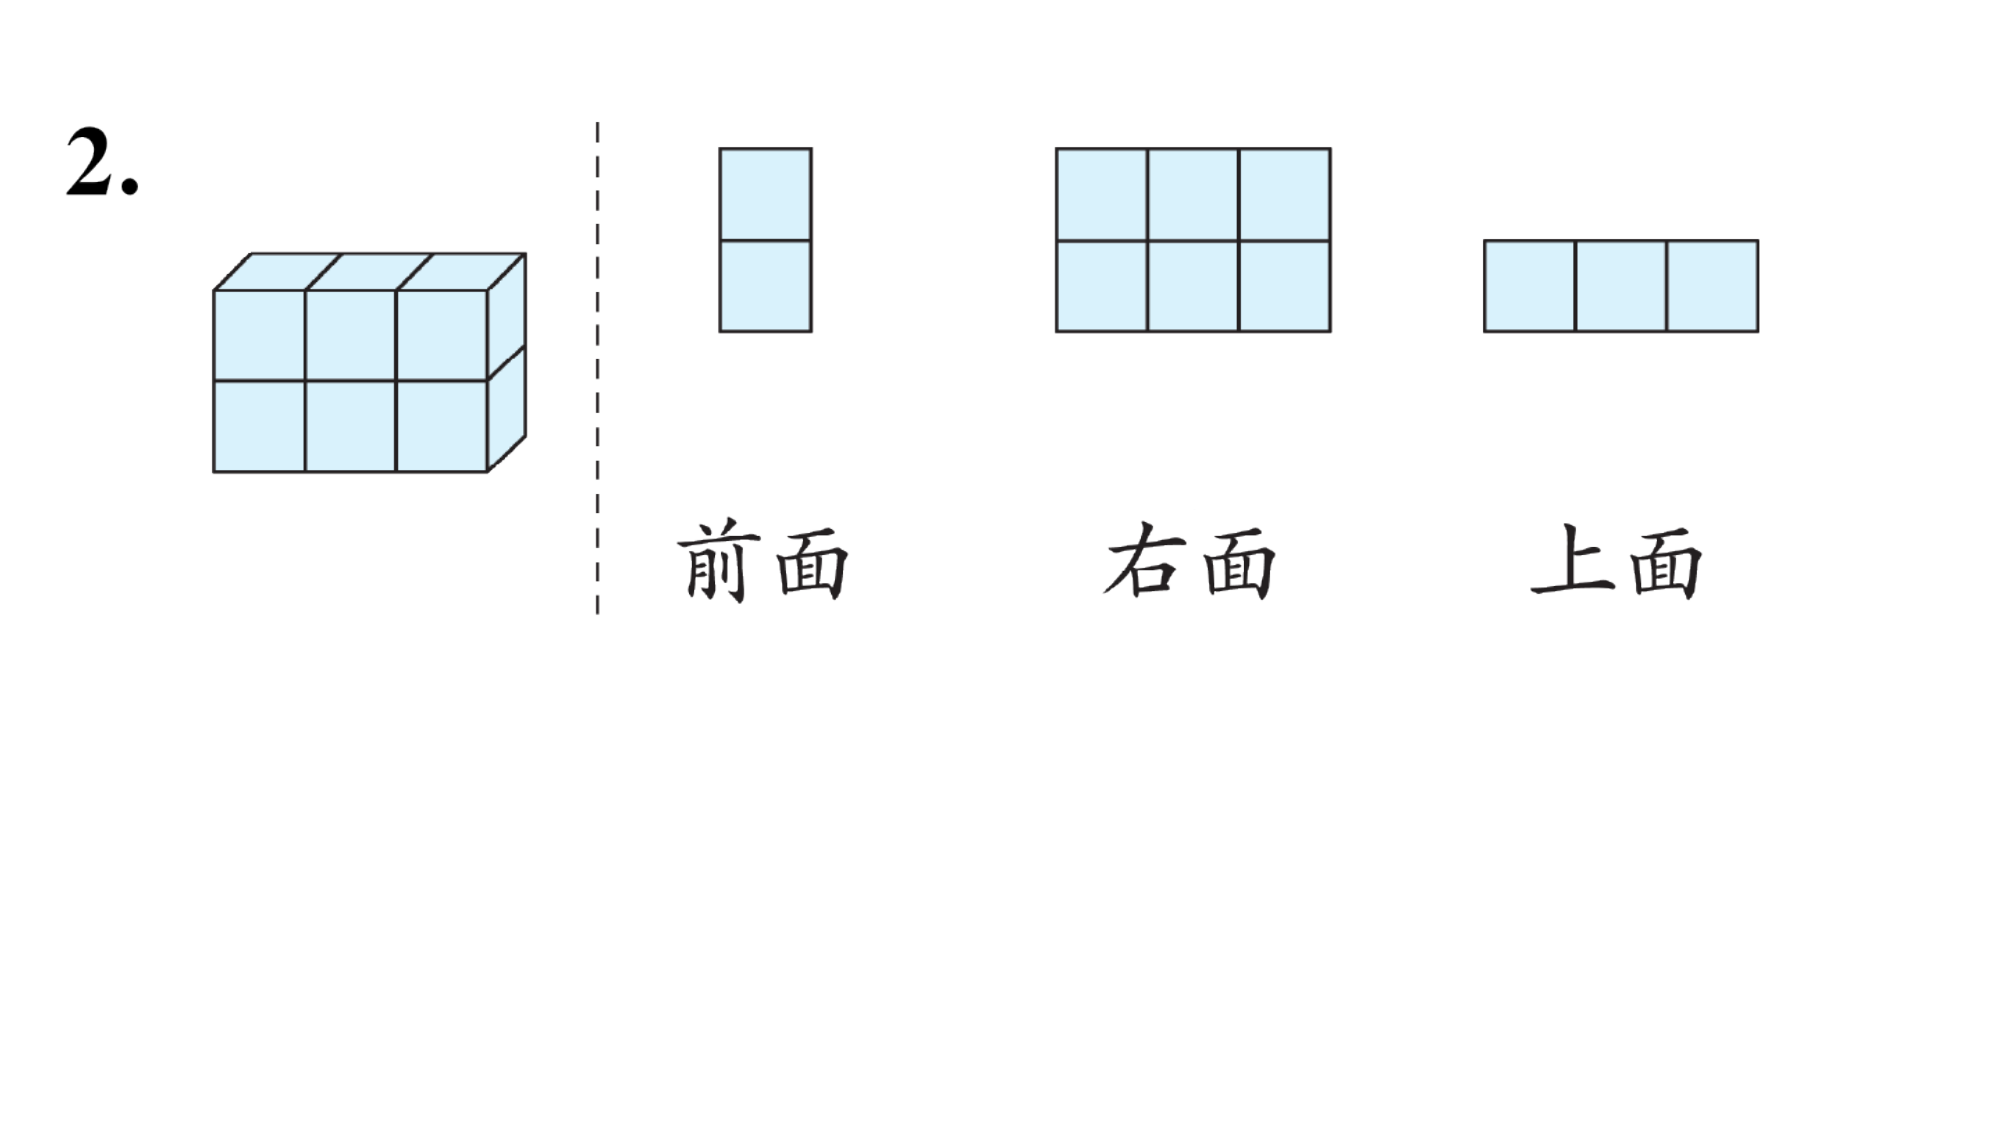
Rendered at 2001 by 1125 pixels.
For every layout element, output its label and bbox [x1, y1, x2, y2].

picture [58, 58, 1949, 671]
